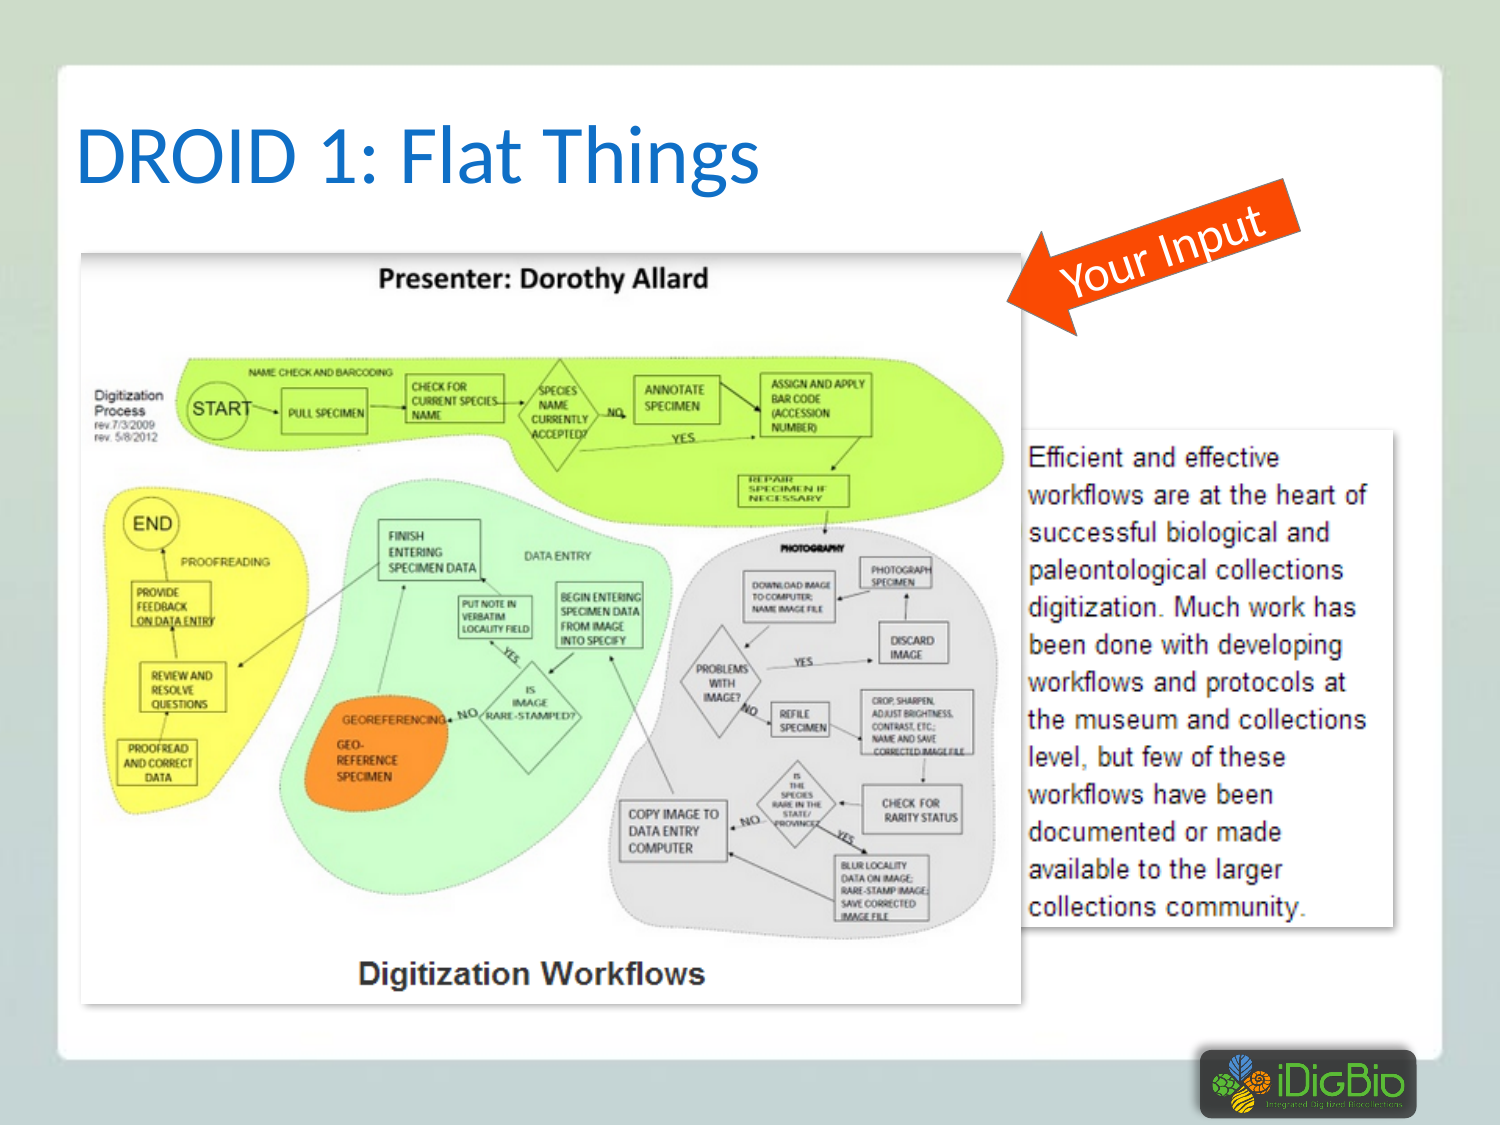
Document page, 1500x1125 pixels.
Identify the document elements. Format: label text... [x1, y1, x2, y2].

text_box Your Input [1025, 176, 1303, 338]
picture [0, 0, 1500, 1125]
title DROID 1: Flat Things [75, 87, 1425, 200]
